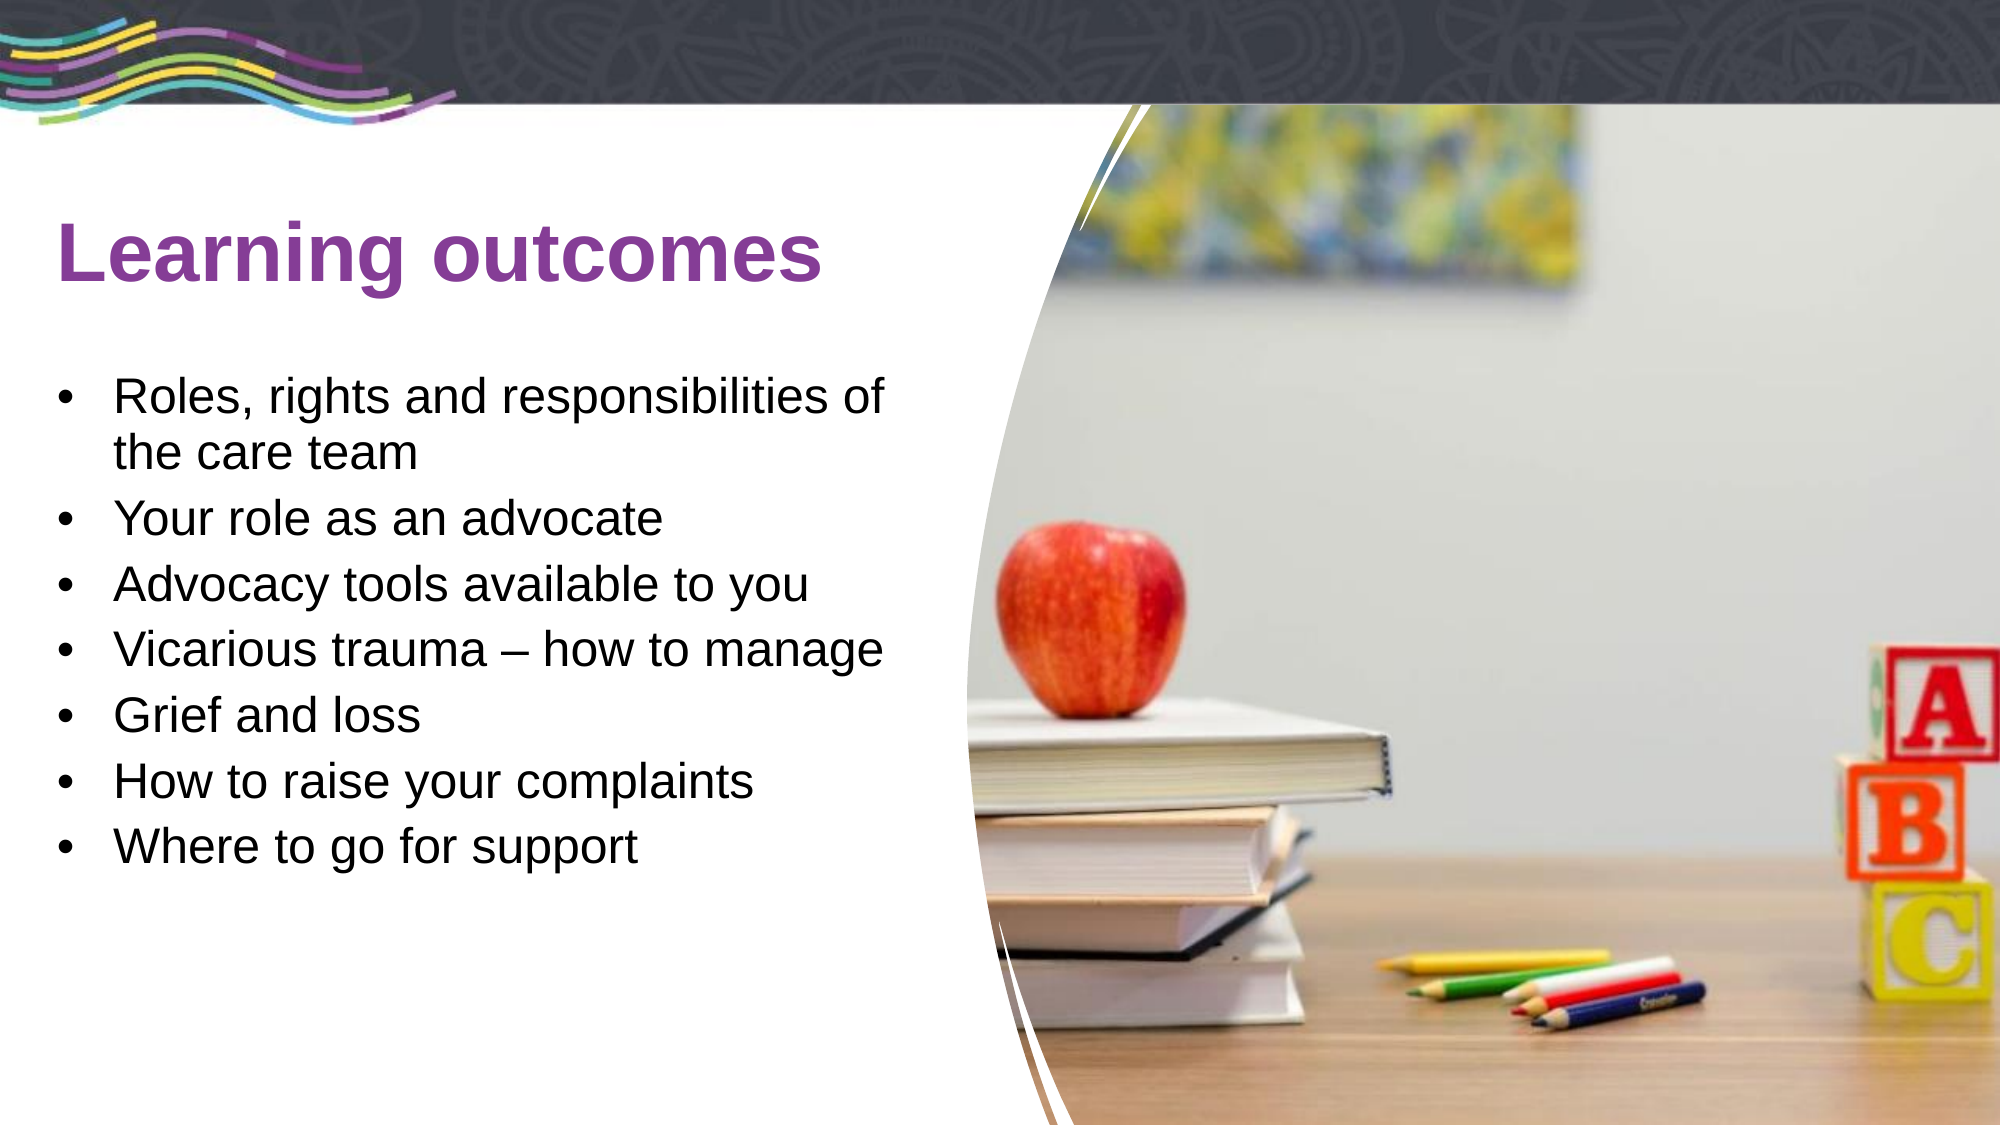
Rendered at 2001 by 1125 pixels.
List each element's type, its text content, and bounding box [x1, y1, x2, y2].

text_box Roles, rights and responsibilities of the care team Your role as an advocate Advocacy tools available to you Vicarious trauma – how to manage Grief and loss How to raise your complaints Where to go for support [42, 361, 948, 988]
text_box Learning outcomes [42, 159, 961, 307]
picture [0, 0, 2001, 1125]
